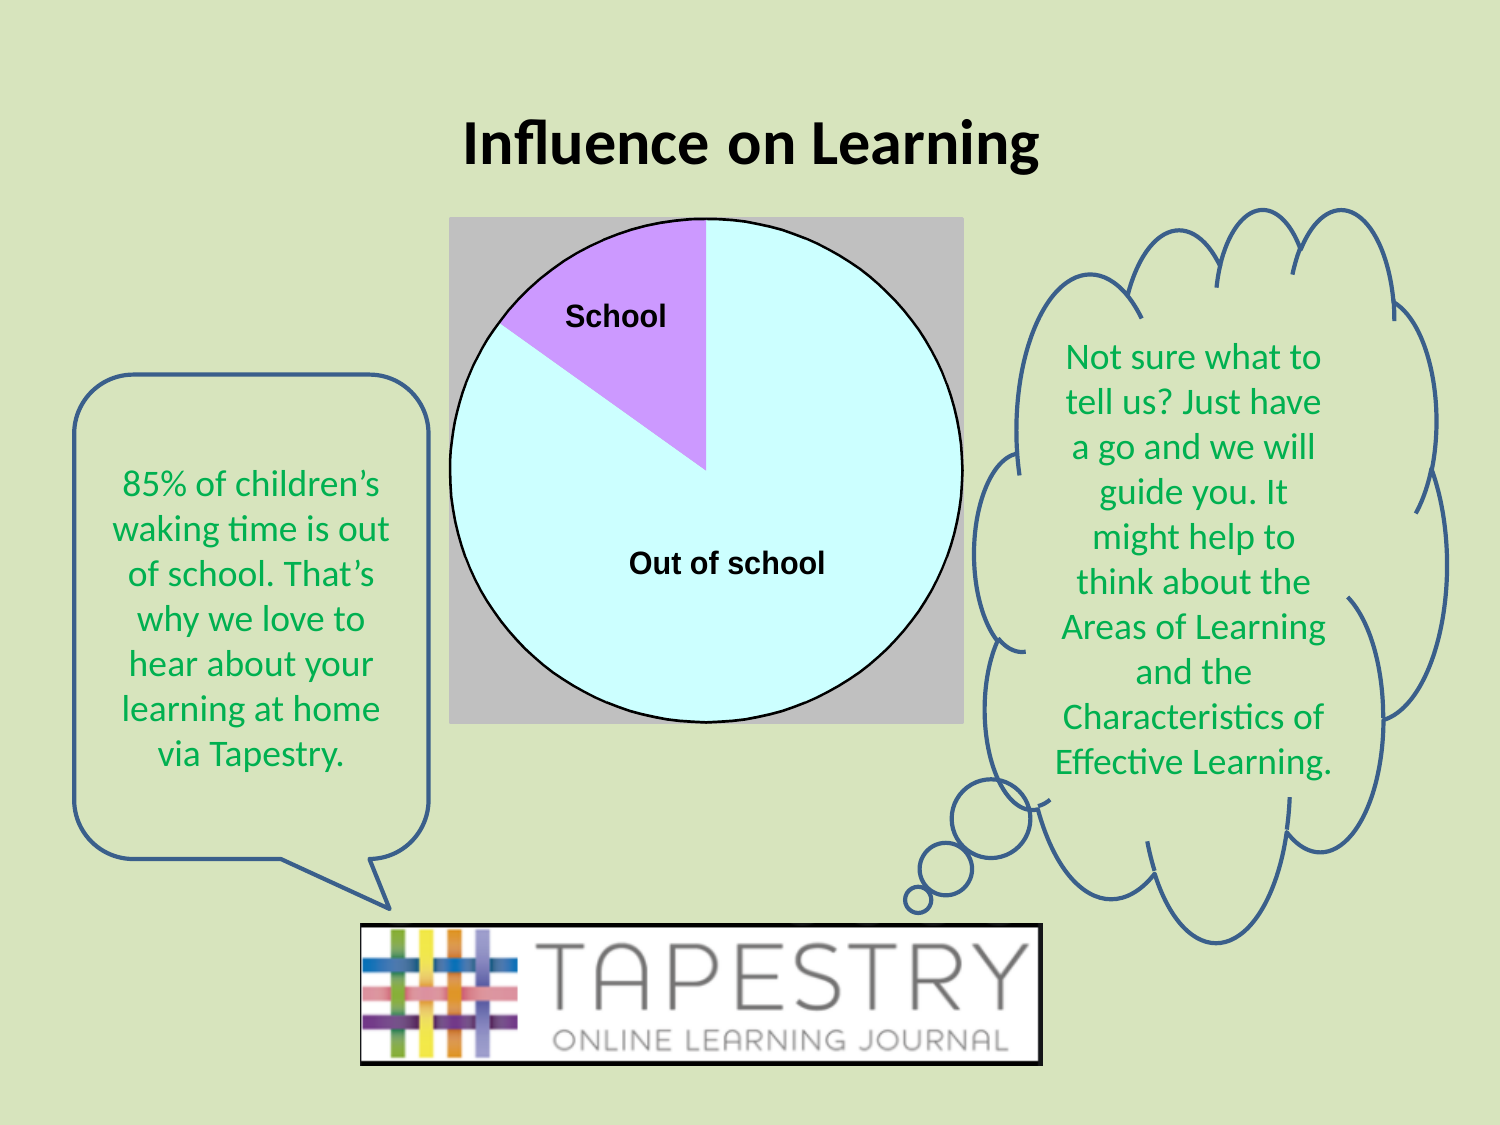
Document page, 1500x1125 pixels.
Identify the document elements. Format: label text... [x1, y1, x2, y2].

title Influence on Learning [76, 78, 1427, 266]
text_box 85% of children’s waking time is out of school. That’s why we love to hear about your learning at home via Tapestry. [72, 372, 177, 862]
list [182, 207, 1093, 941]
picture [359, 923, 1044, 1067]
text_box Not sure what to tell us? Just have a go and we will guide you. It might help to think about the Areas of Learning and the Characteristics of Effective Learning. [1096, 207, 1450, 946]
